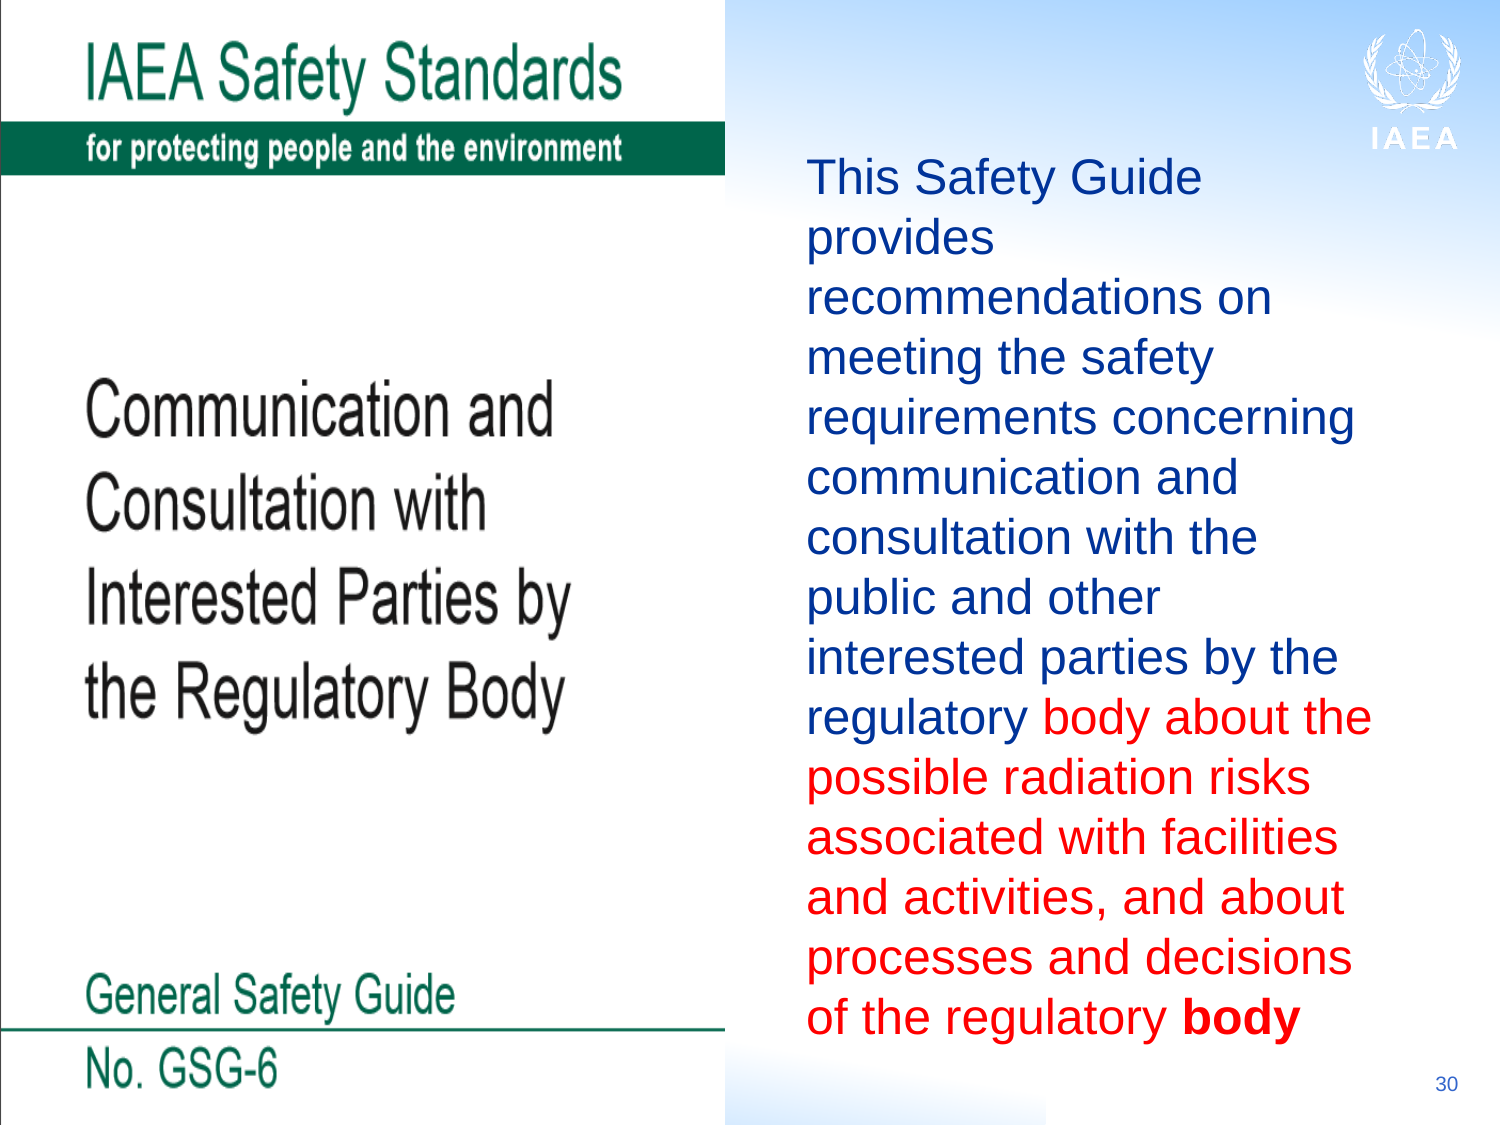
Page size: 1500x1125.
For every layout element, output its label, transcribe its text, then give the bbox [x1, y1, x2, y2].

slide_number 30 [1389, 1063, 1474, 1112]
picture [1363, 29, 1461, 149]
text_box This Safety Guide provides recommendations on meeting the safety requirements concerning communication and consultation with the public and other interested parties by the regulatory body about the possible radiation risks associated with facilities and activities, and about processes and decisions of the regulatory body [791, 136, 1392, 1052]
picture [0, 0, 726, 1125]
